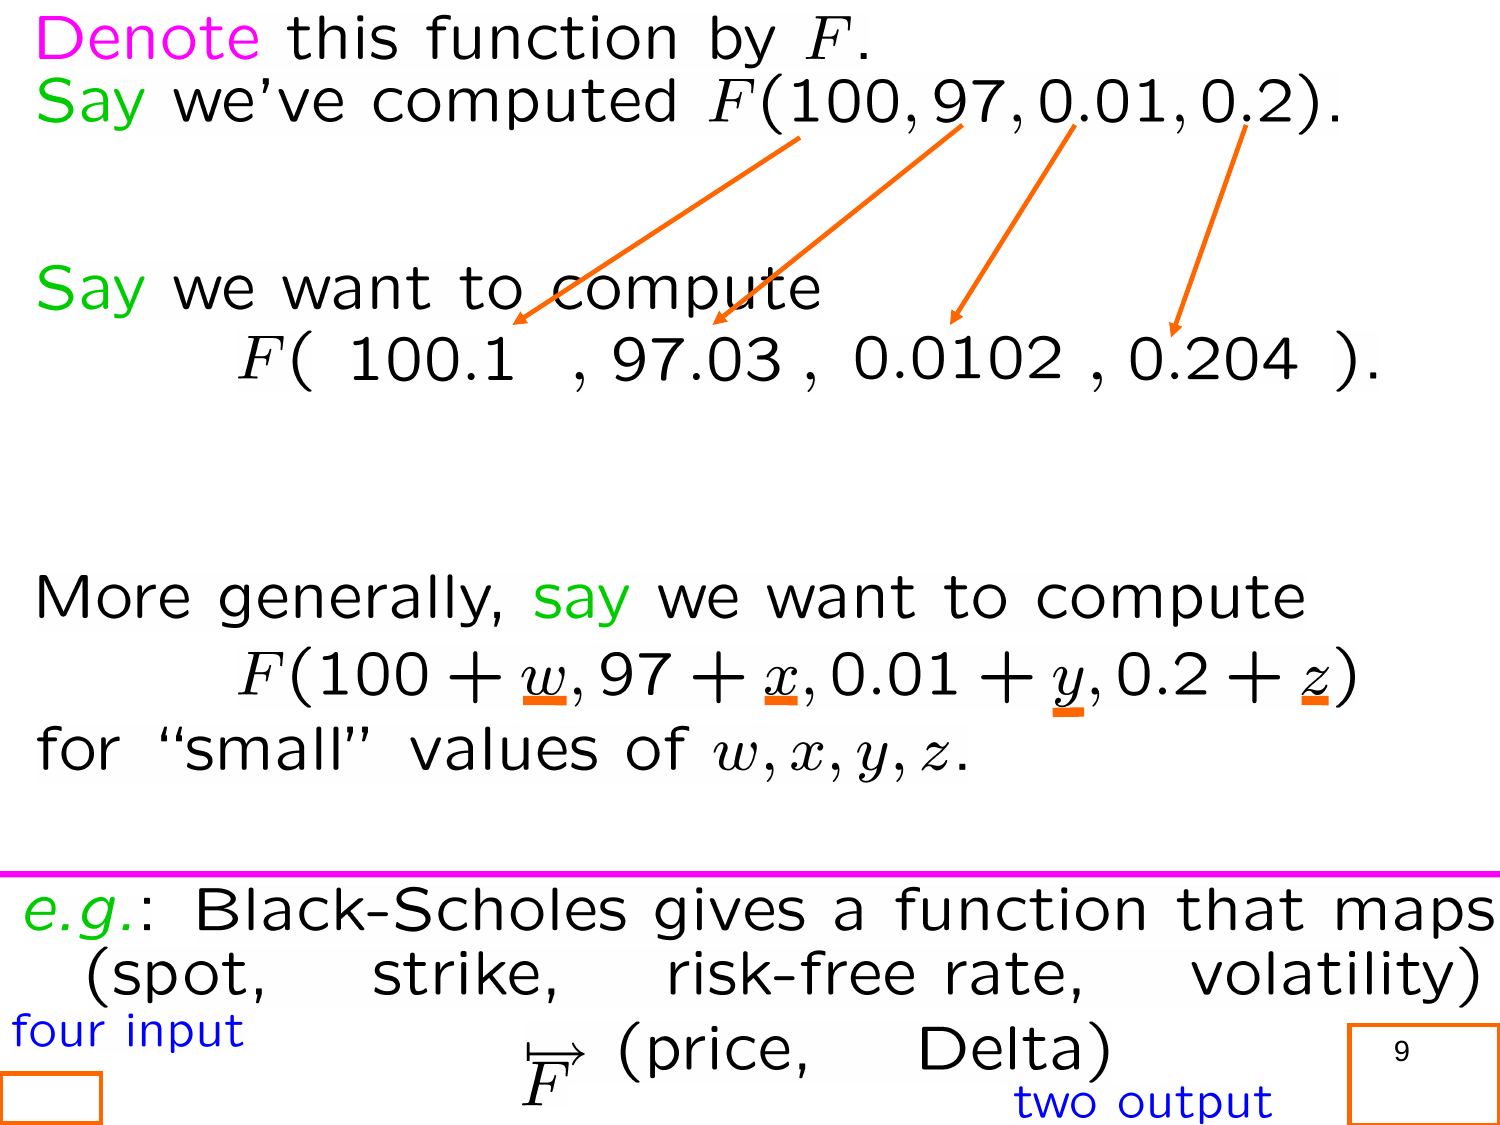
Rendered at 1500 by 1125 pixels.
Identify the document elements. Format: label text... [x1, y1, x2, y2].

picture [806, 371, 817, 394]
picture [1129, 336, 1301, 384]
text_box [949, 144, 1064, 325]
picture [1334, 330, 1378, 393]
picture [37, 73, 1340, 136]
text_box [1169, 144, 1240, 335]
picture [37, 12, 869, 69]
picture [237, 330, 313, 393]
picture [574, 371, 585, 394]
picture [521, 1021, 1112, 1106]
picture [12, 1011, 245, 1054]
text_box [1349, 1025, 1500, 1125]
picture [87, 946, 1480, 1009]
picture [237, 646, 1357, 709]
picture [37, 574, 1306, 631]
picture [1092, 371, 1103, 394]
picture [197, 883, 1494, 944]
picture [1012, 1085, 1273, 1125]
slide_number 9 [1114, 1024, 1425, 1103]
picture [24, 895, 153, 943]
picture [37, 262, 823, 319]
text_box [1, 1073, 101, 1124]
picture [854, 335, 1063, 383]
picture [350, 336, 513, 384]
picture [37, 724, 968, 785]
picture [612, 336, 781, 384]
